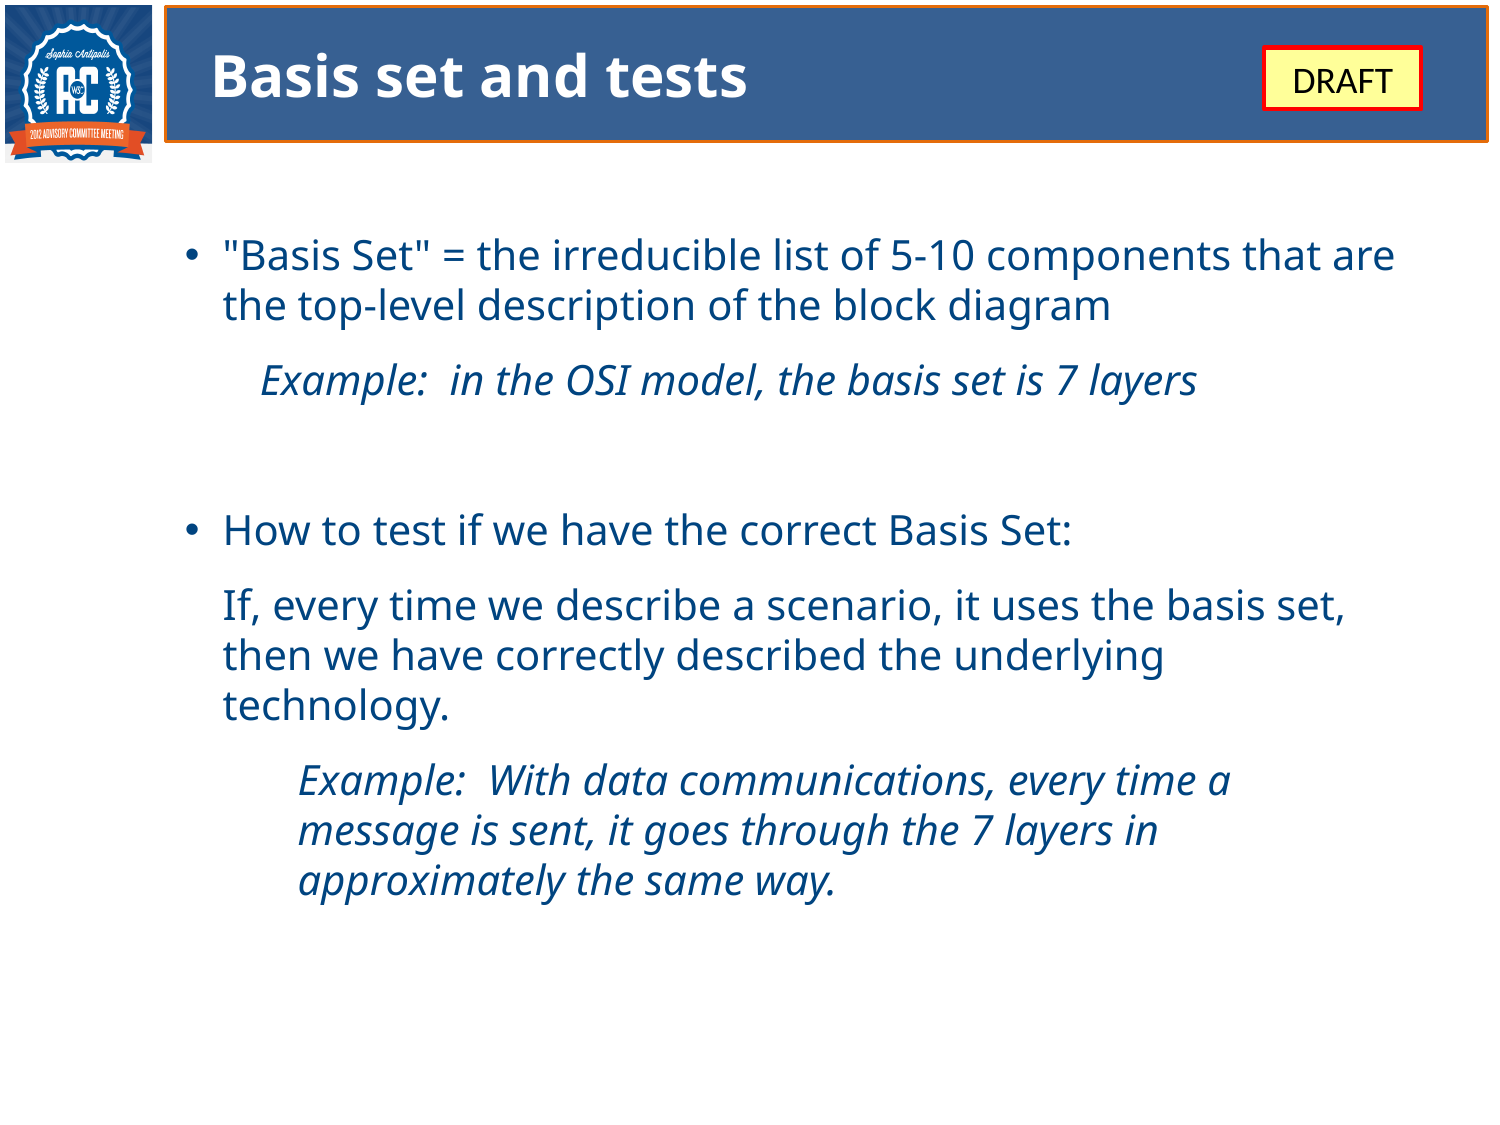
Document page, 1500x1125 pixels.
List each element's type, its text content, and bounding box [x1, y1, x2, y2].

text_box Basis set and tests [163, 4, 1490, 144]
text_box DRAFT [1262, 45, 1423, 111]
picture [4, 4, 154, 163]
text_box "Basis Set" = the irreducible list of 5-10 components that are the top-level description of the block diagram Example: in the OSI model, the basis set is 7 layers How to test if we have the correct Basis Set: If, every time we describe a scenario, it uses the basis set, then we have correctly described the underlying technology. Example: With data communications, every time a message is sent, it goes through the 7 layers in approximately the same way. [184, 228, 1401, 1022]
